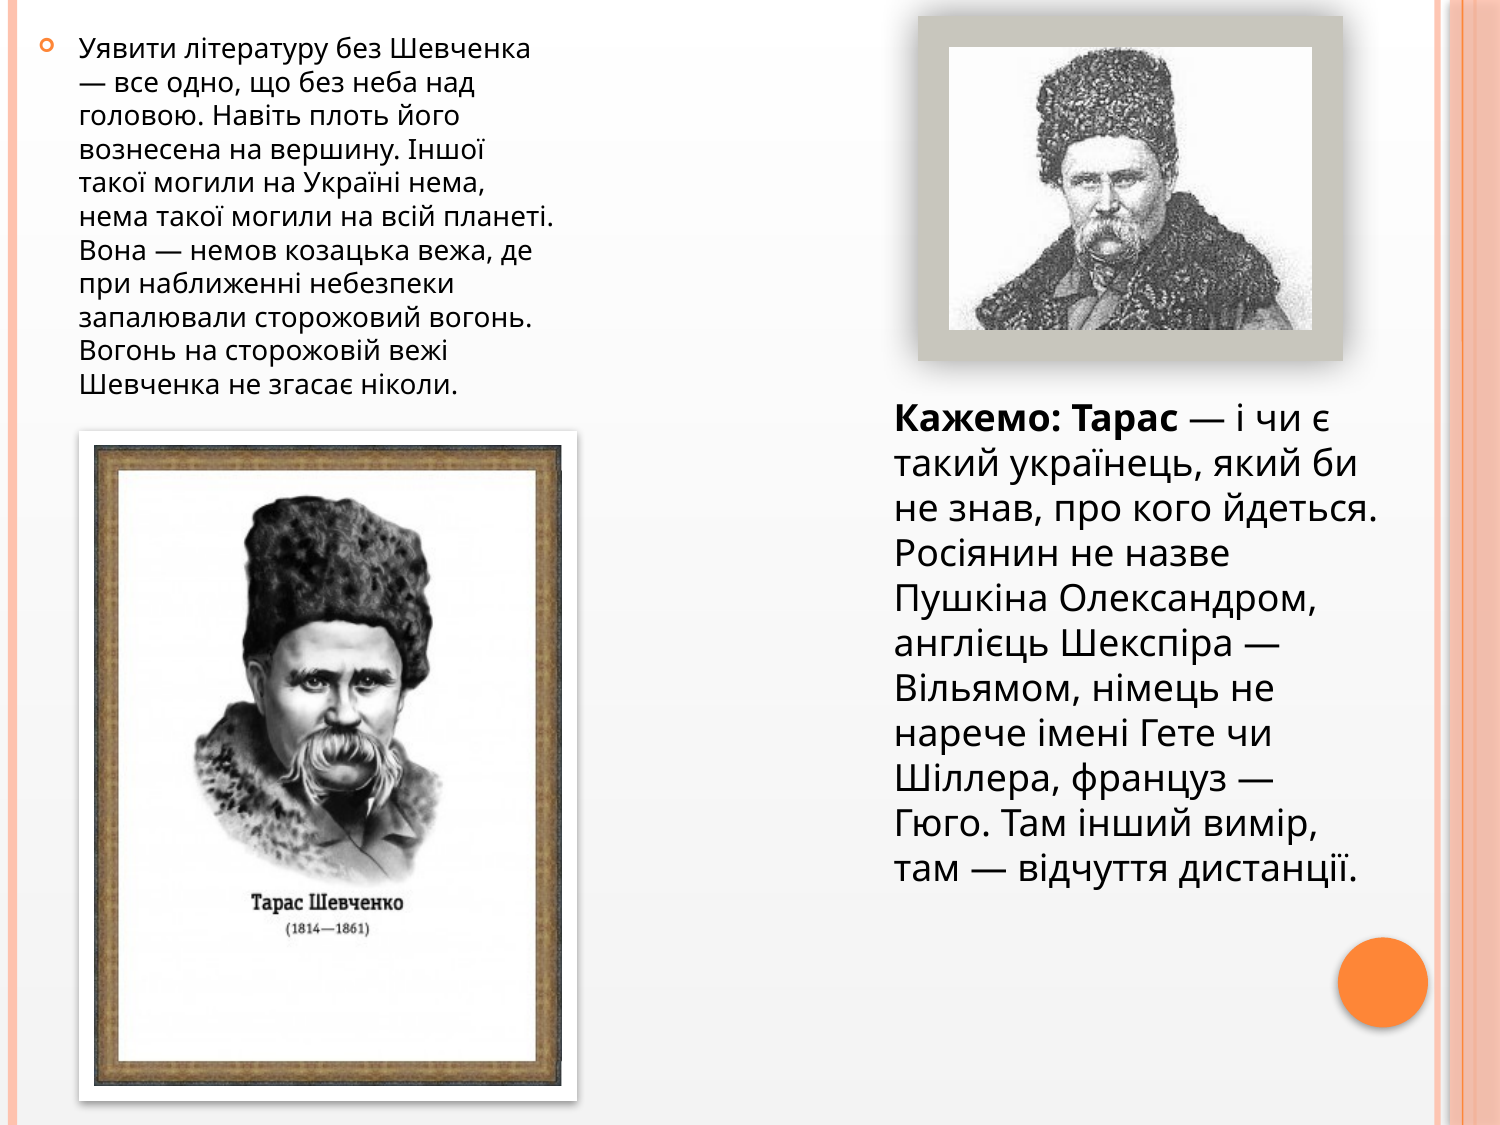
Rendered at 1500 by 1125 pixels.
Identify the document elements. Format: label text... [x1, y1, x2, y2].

picture [93, 444, 563, 1087]
text_box Кажемо: Тарас — і чи є такий українець, який би не знав, про кого йдеться. Росіянин не назве Пушкіна Олександром, англієць Шекспіра — Вільямом, німець не нарече імені Гете чи Шіллера, француз — Гюго. Там інший вимір, там — відчуття дистанції. [878, 386, 1395, 897]
list Уявити літературу без Шевченка — все одно, що без неба над головою. Навіть плоть його вознесена на вершину. Іншої такої могили на Україні нема, нема такої могили на всій планеті. Вона — немов козацька вежа, де при наближенні небезпеки запалювали сторожовий вогонь. Вогонь на сторожовій вежі Шевченка не згасає ніколи. [23, 23, 575, 481]
picture [948, 46, 1313, 331]
